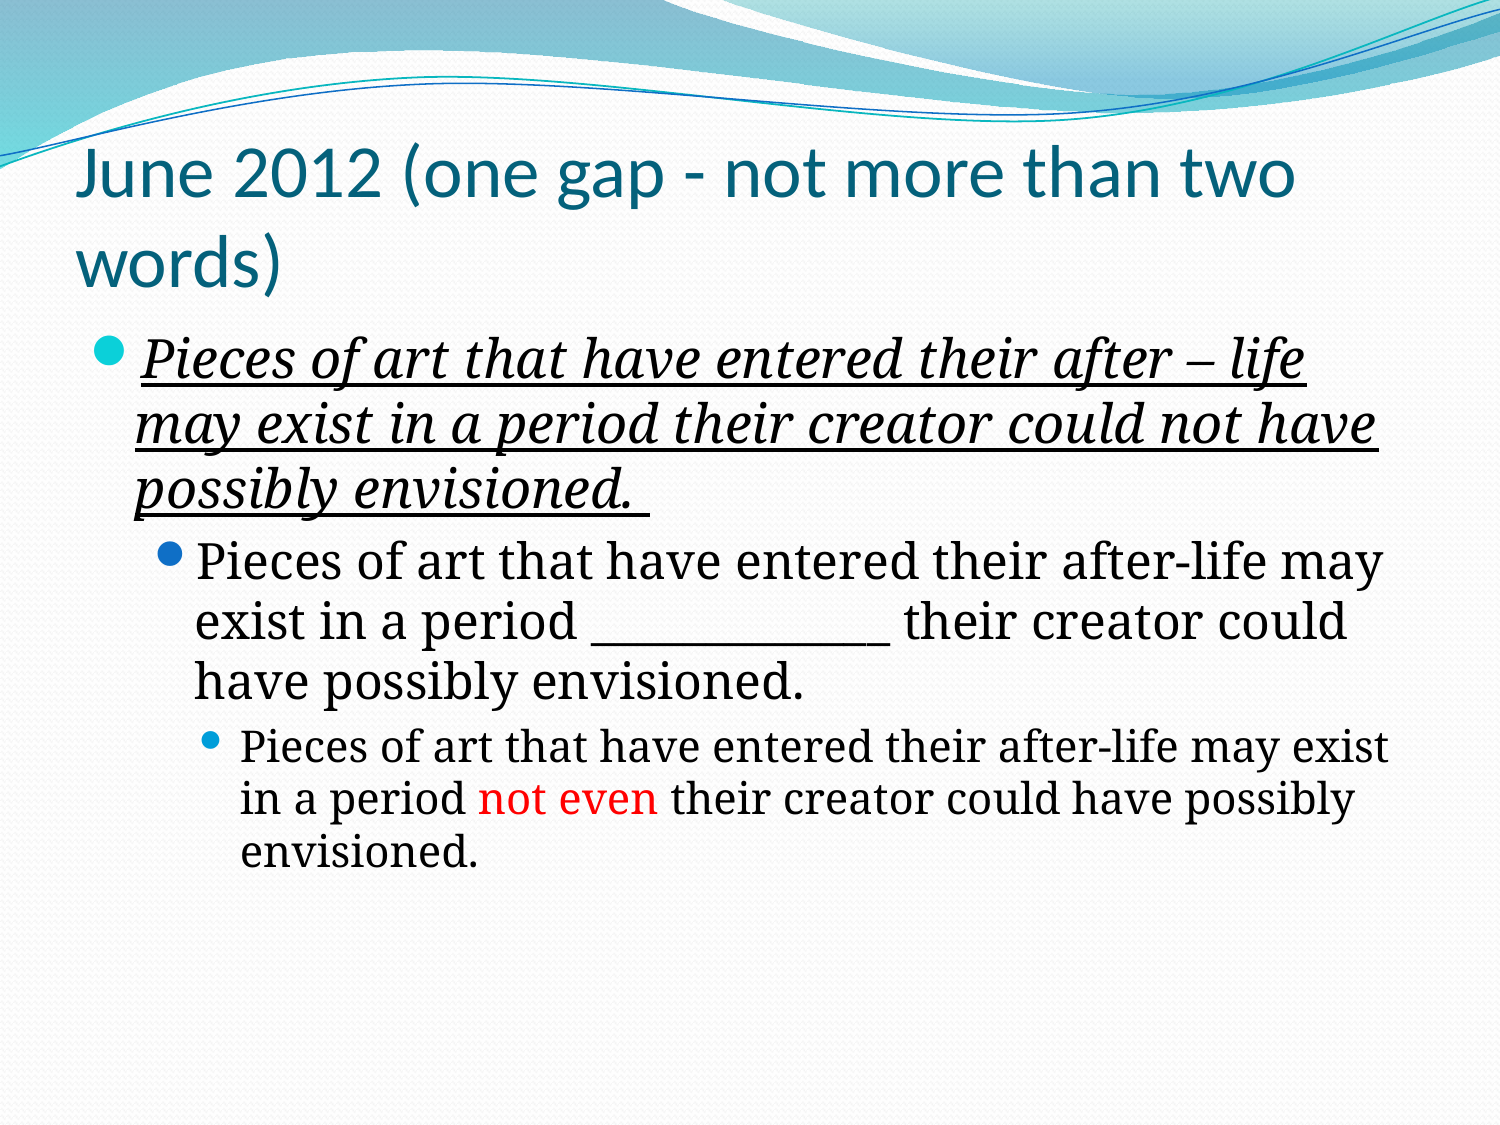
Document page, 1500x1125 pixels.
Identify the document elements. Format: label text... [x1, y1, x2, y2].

title June 2012 (one gap - not more than two words) [75, 115, 1425, 303]
list Pieces of art that have entered their after – life may exist in a period their creator could not have possibly envisioned. Pieces of art that have entered their after-life may exist in a period _____________ their creator could have possibly envisioned. Pieces of art that have entered their after-life may exist in a period not even their creator could have possibly envisioned. [75, 317, 1425, 1038]
